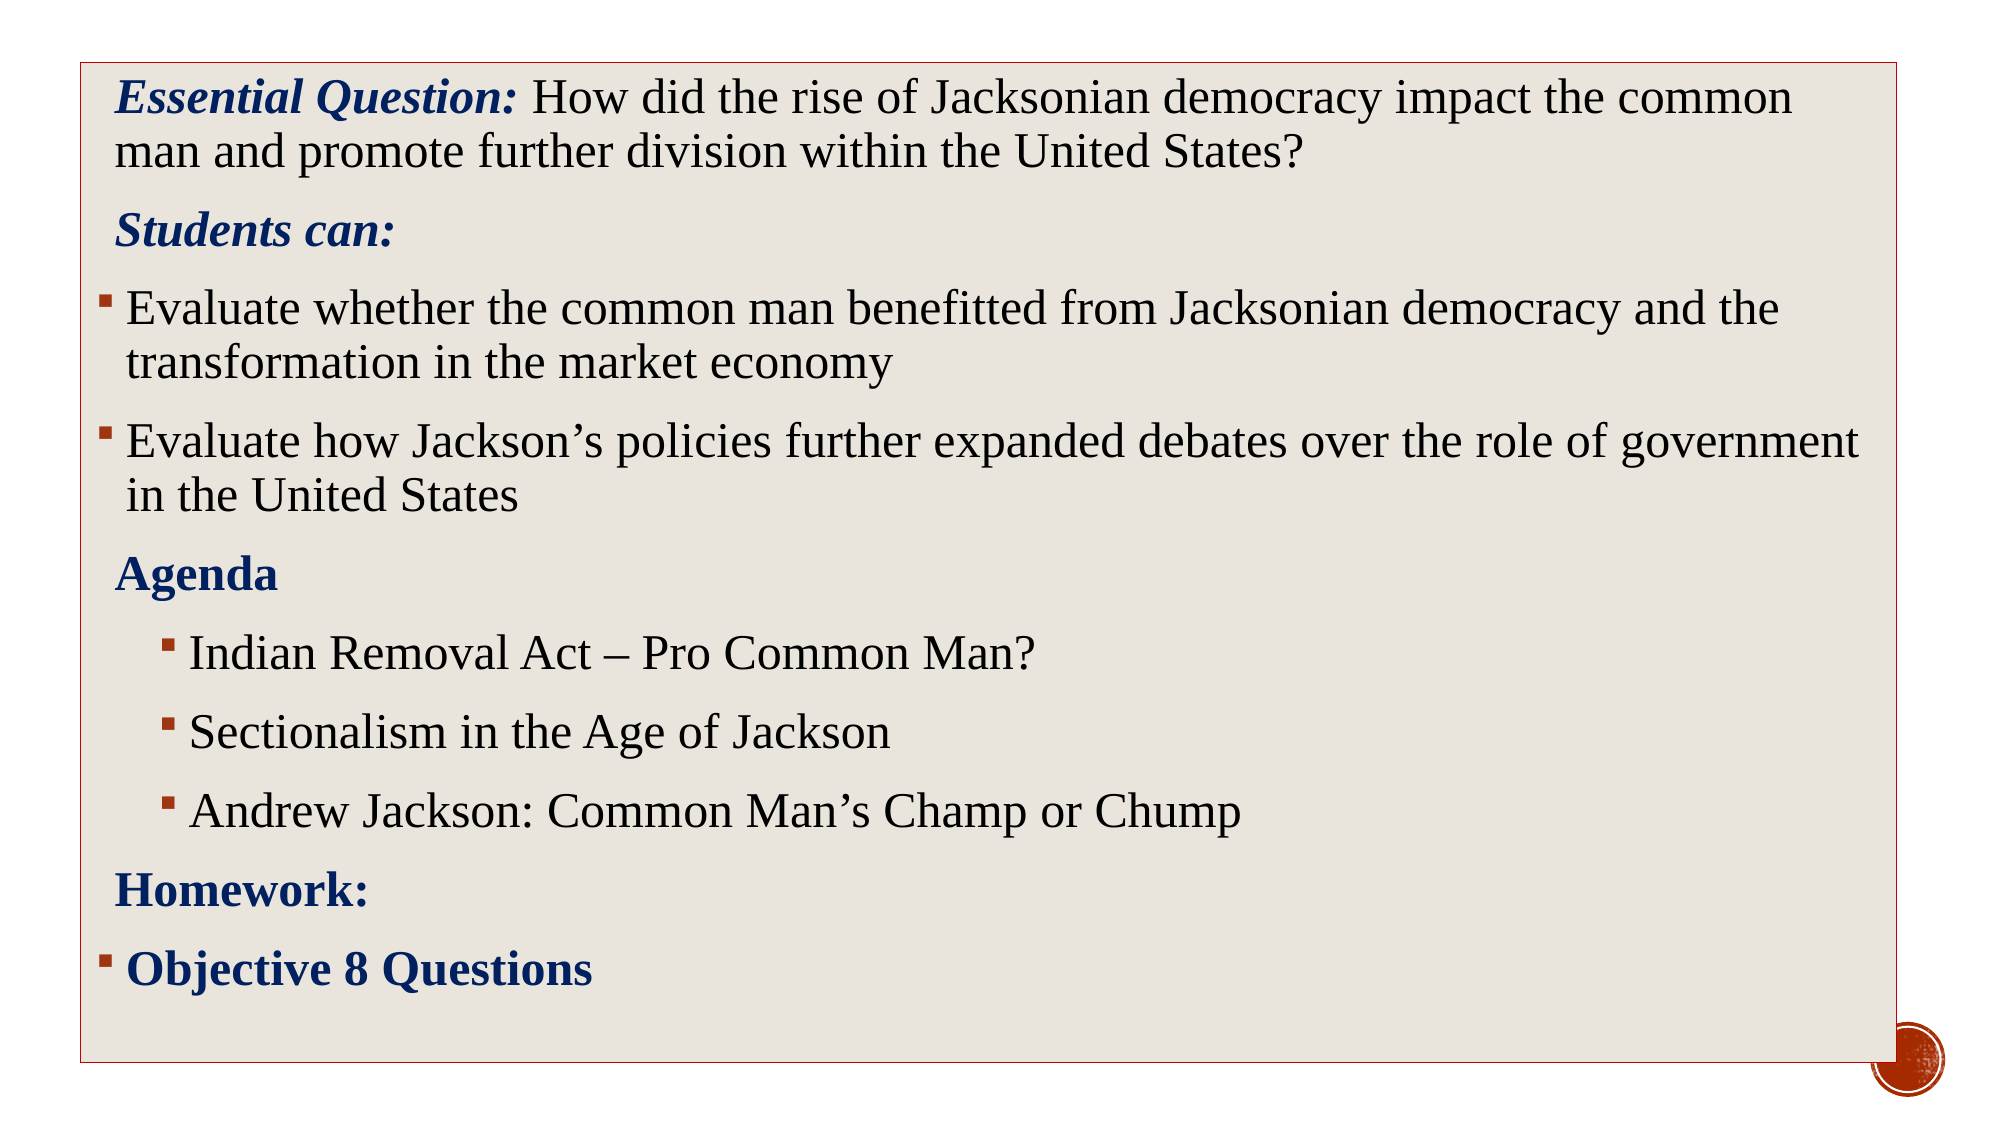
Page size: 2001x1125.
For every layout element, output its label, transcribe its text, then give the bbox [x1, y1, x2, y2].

list Essential Question: How did the rise of Jacksonian democracy impact the common man and promote further division within the United States? Students can: Evaluate whether the common man benefitted from Jacksonian democracy and the transformation in the market economy Evaluate how Jackson’s policies further expanded debates over the role of government in the United States Agenda Indian Removal Act – Pro Common Man? Sectionalism in the Age of Jackson Andrew Jackson: Common Man’s Champ or Chump Homework: Objective 8 Questions [80, 62, 1897, 1063]
